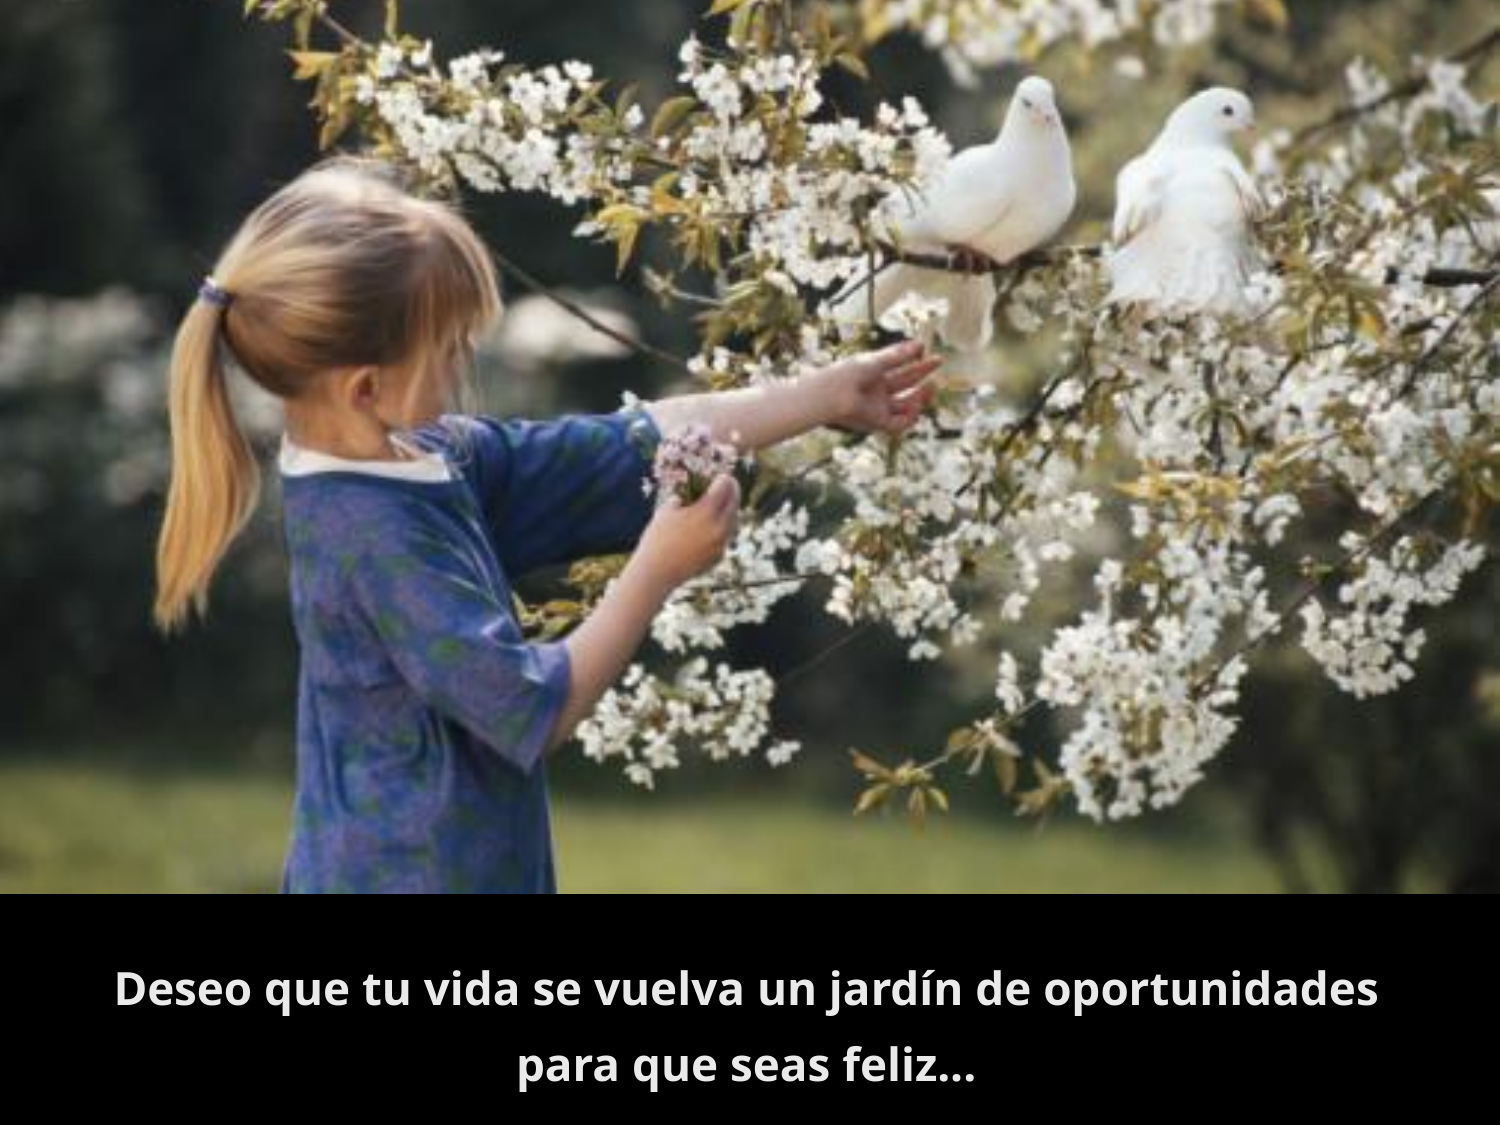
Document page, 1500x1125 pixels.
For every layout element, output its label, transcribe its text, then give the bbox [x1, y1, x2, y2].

text_box Deseo que tu vida se vuelva un jardín de oportunidades para que seas feliz... [64, 952, 1440, 1098]
picture [0, 0, 1500, 894]
